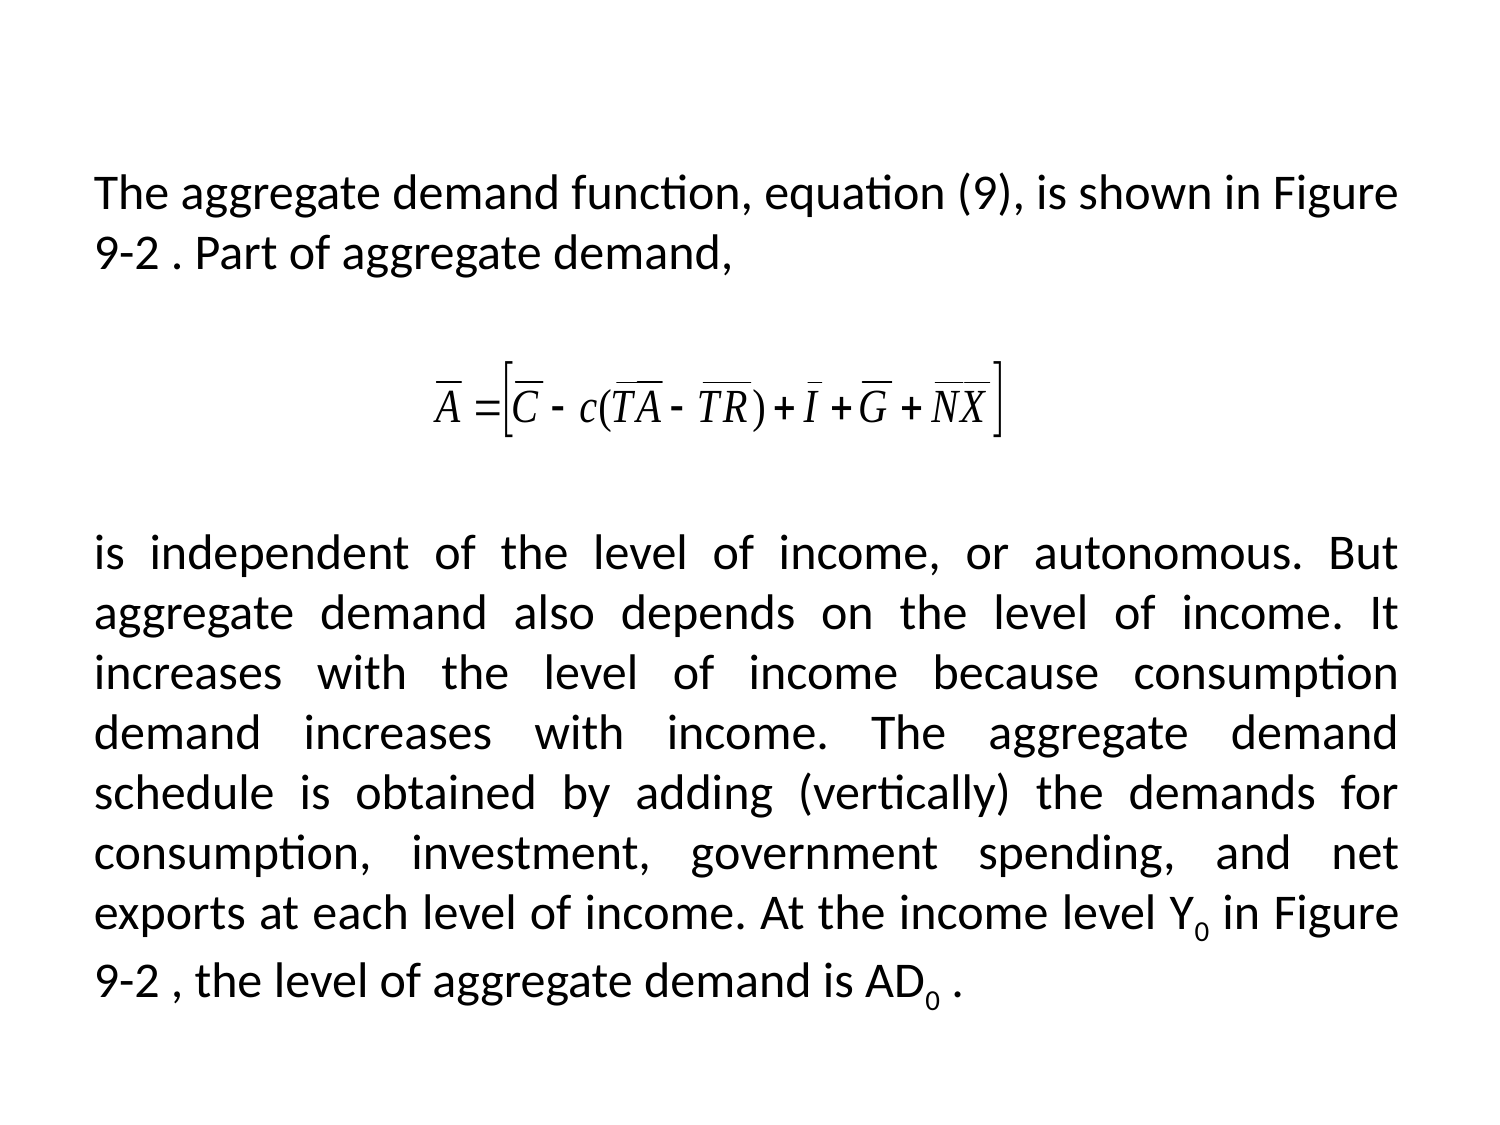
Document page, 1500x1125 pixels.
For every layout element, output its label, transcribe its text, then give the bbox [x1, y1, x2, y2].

text_box The aggregate demand function, equation (9), is shown in Figure 9-2 . Part of aggregate demand, is independent of the level of income, or autonomous. But aggregate demand also depends on the level of income. It increases with the level of income because consumption demand increases with income. The aggregate demand schedule is obtained by adding (vertically) the demands for consumption, investment, government spending, and net exports at each level of income. At the income level Y0 in Figure 9-2 , the level of aggregate demand is AD0 . [79, 151, 1415, 1024]
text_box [426, 299, 1006, 443]
